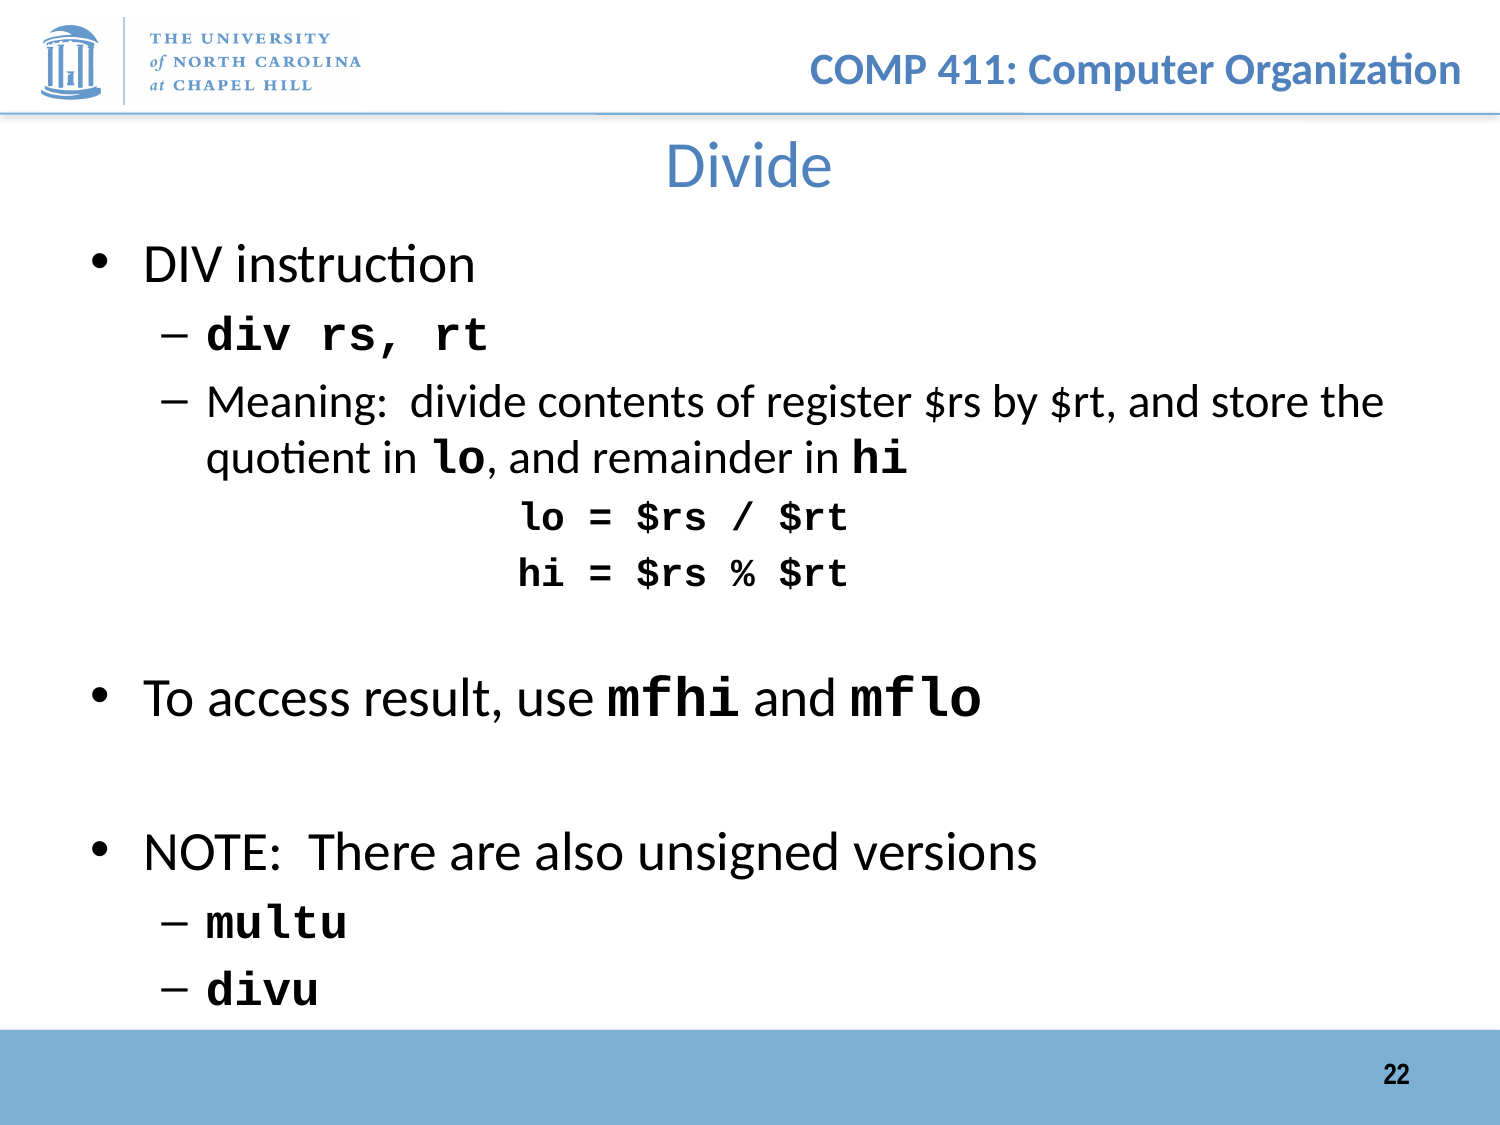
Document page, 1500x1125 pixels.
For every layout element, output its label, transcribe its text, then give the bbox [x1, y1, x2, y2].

title Divide [0, 113, 1500, 209]
list DIV instruction div rs, rt Meaning: divide contents of register $rs by $rt, and store the quotient in lo, and remainder in hi lo = $rs / $rt hi = $rs % $rt To access result, use mfhi and mflo NOTE: There are also unsigned versions multu divu [75, 219, 1425, 1024]
picture [41, 17, 361, 105]
slide_number 22 [1074, 1042, 1425, 1103]
